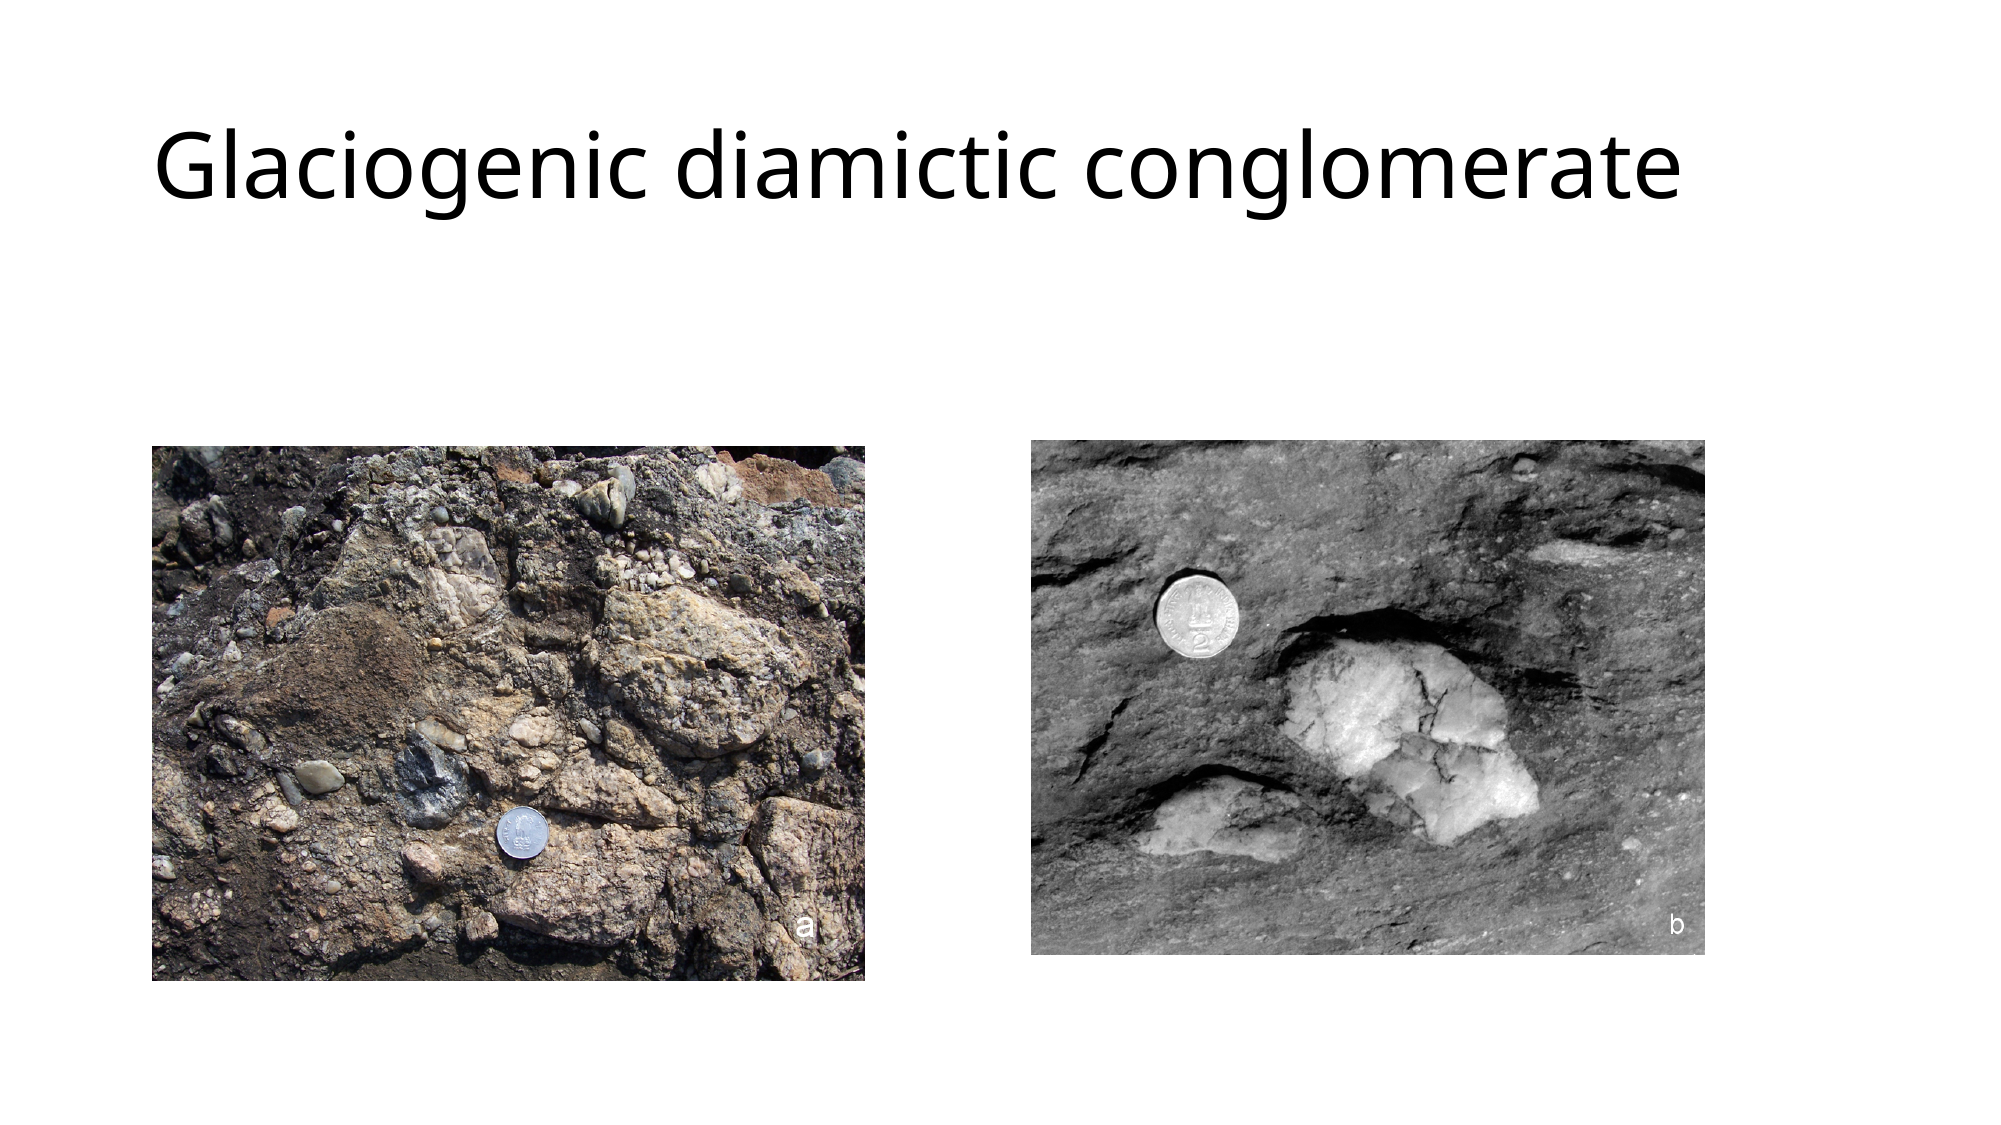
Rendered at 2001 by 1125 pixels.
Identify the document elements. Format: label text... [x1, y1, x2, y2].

picture [1031, 440, 1705, 955]
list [152, 446, 865, 981]
title Glaciogenic diamictic conglomerate [137, 59, 1863, 278]
